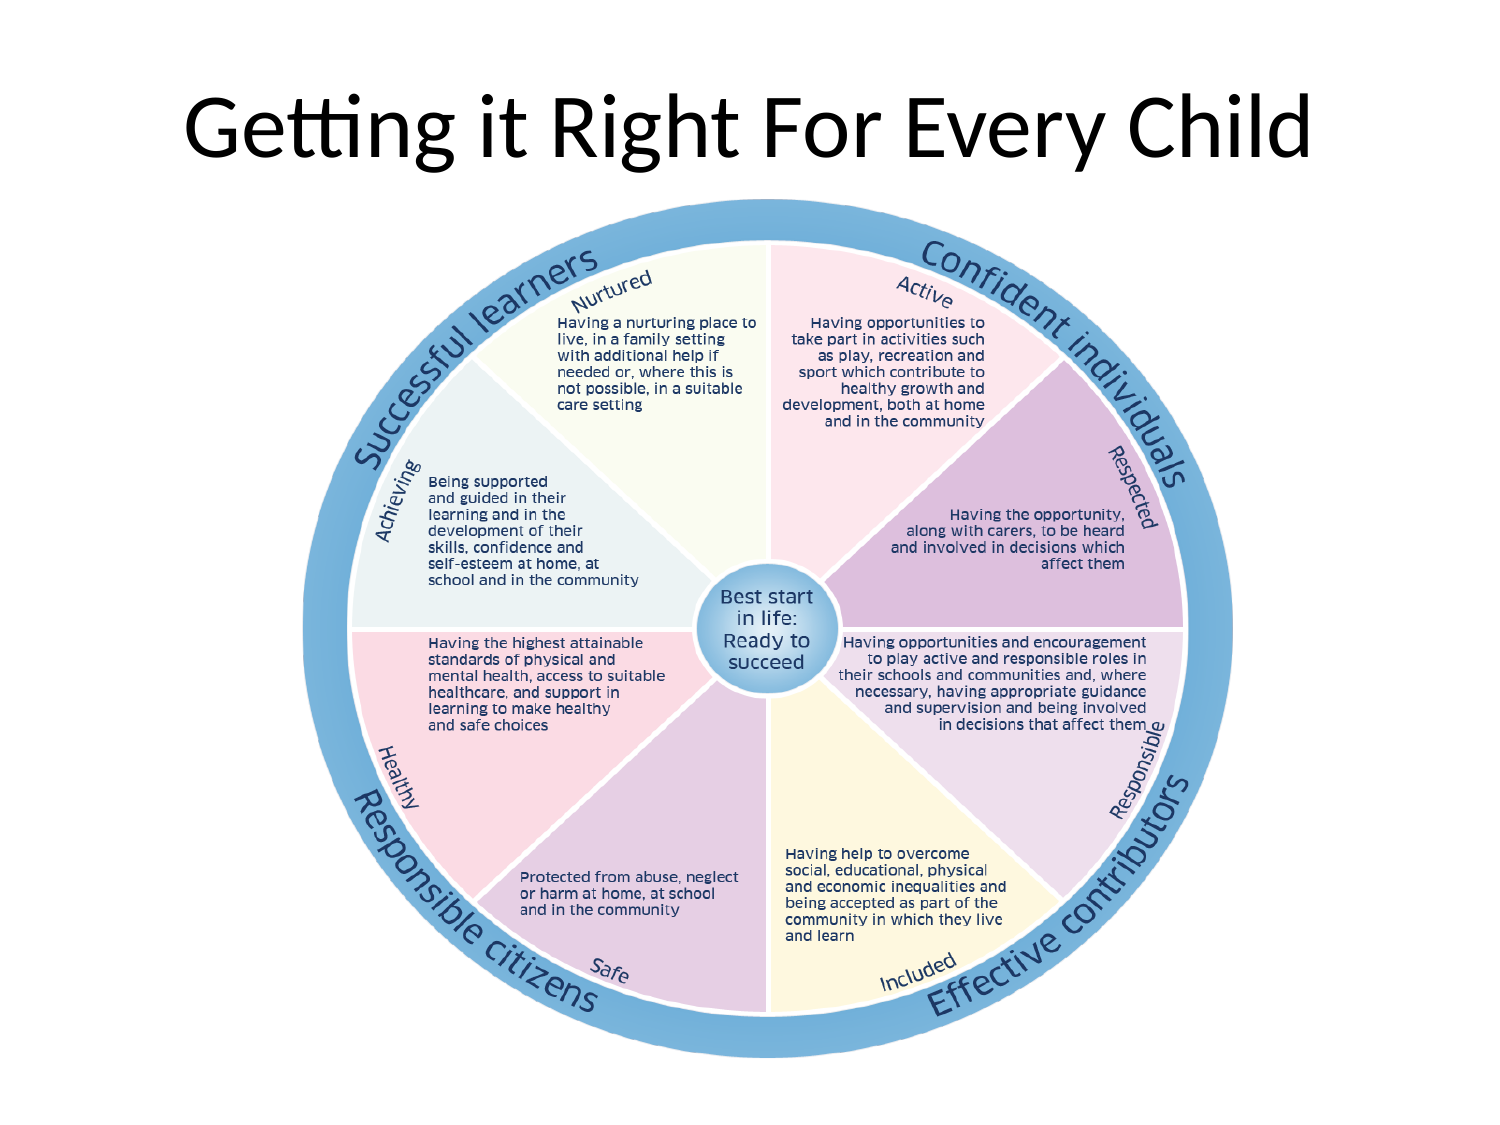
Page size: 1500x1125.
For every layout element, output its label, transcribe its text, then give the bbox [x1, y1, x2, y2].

title Getting it Right For Every Child [75, 45, 1425, 197]
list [289, 186, 1247, 1071]
